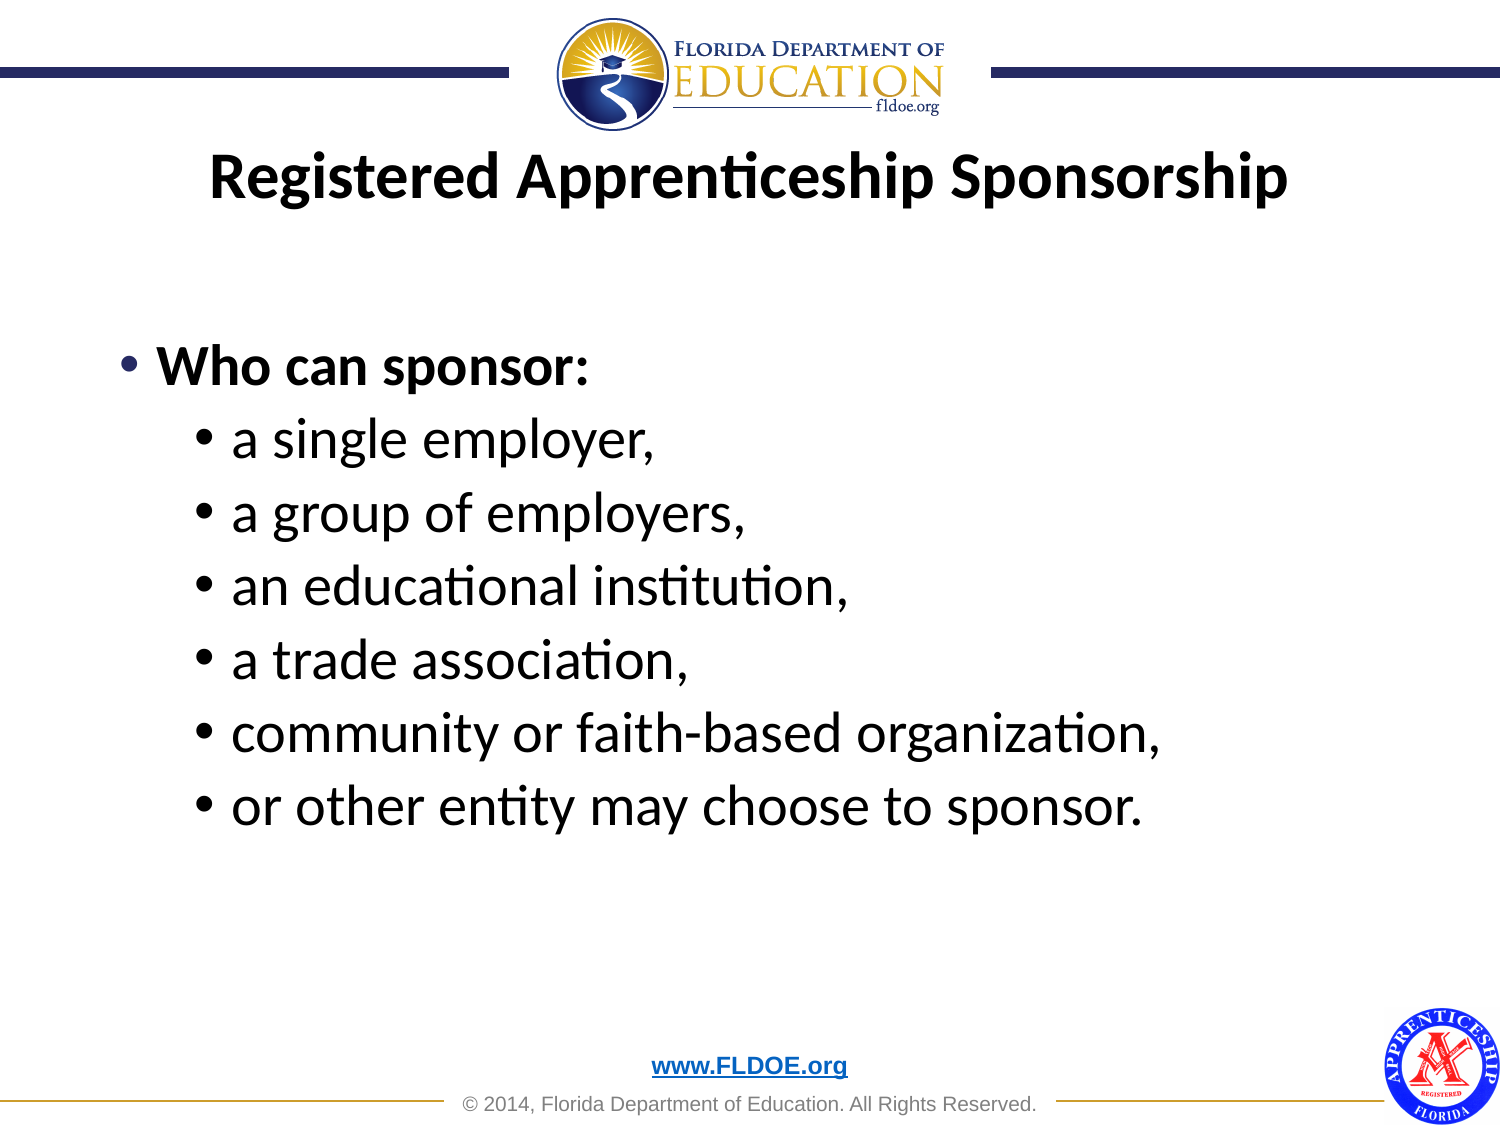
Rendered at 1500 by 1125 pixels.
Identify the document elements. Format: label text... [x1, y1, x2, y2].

picture [538, 3, 962, 133]
text_box Registered Apprenticeship Sponsorship [0, 133, 1500, 224]
text_box Who can sponsor: a single employer, a group of employers, an educational institution, a trade association, community or faith-based organization, or other entity may choose to sponsor. [104, 327, 1435, 881]
